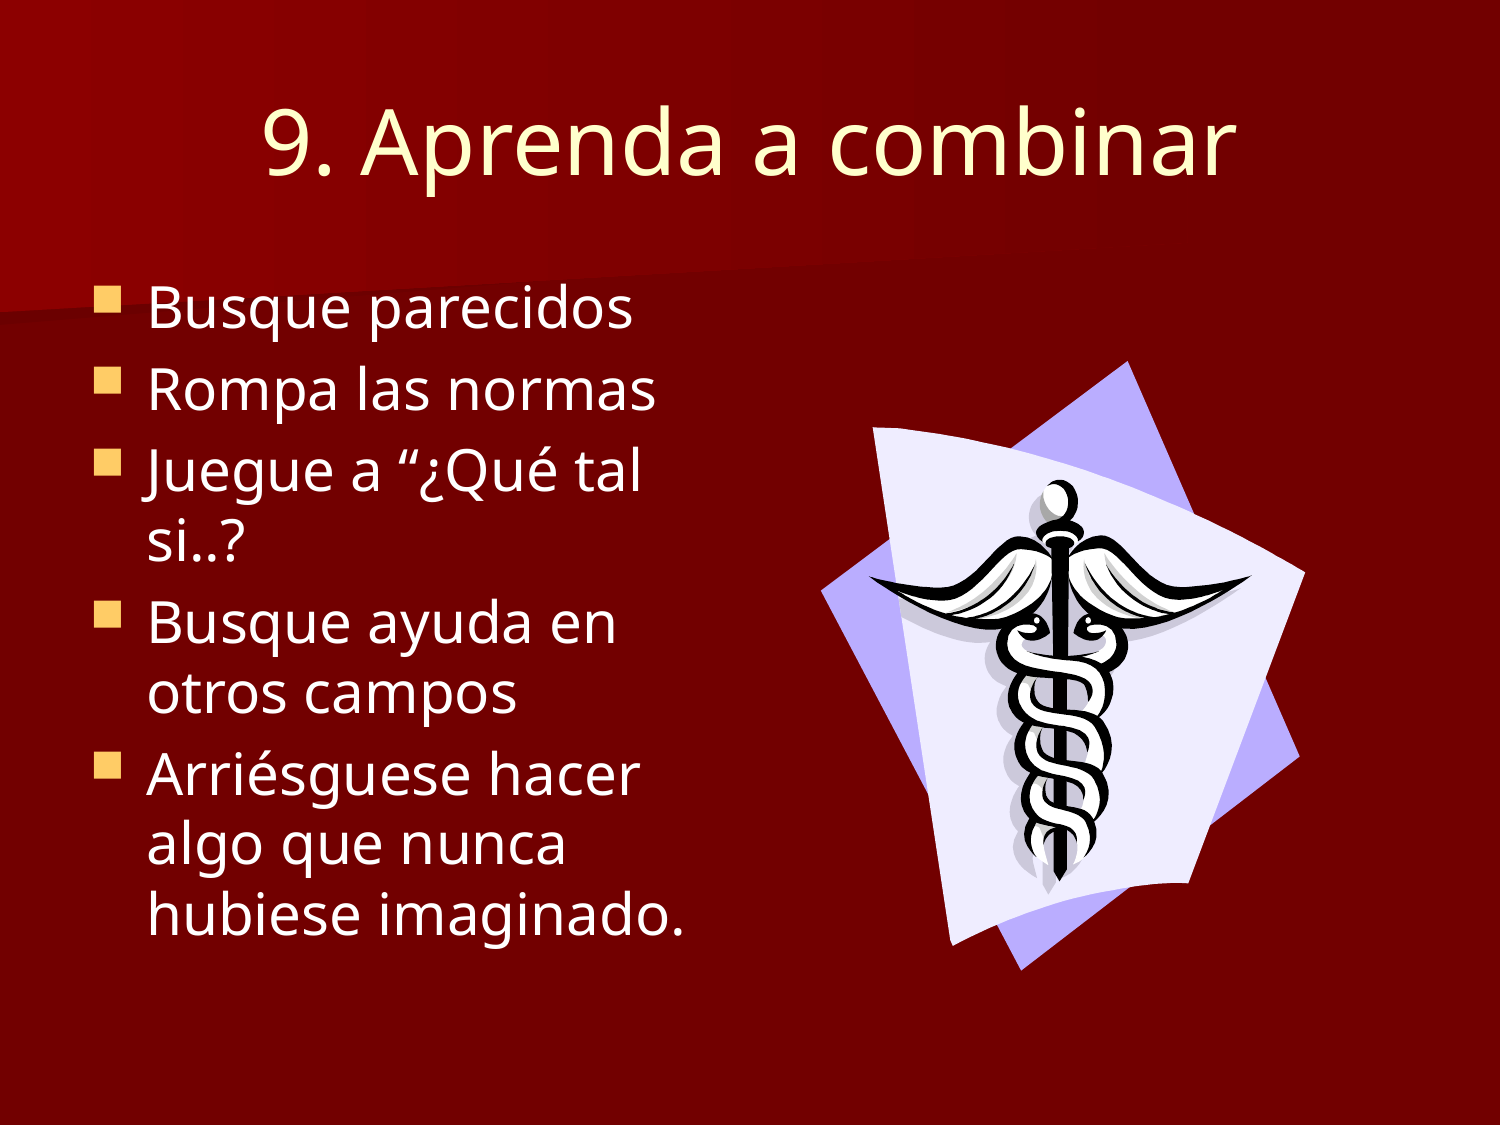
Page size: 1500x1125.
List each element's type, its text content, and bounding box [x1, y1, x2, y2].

title 9. Aprenda a combinar [74, 44, 1426, 233]
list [820, 360, 1306, 971]
list Busque parecidos Rompa las normas Juegue a “¿Qué tal si..? Busque ayuda en otros campos Arriésguese hacer algo que nunca hubiese imaginado. [74, 262, 738, 1001]
